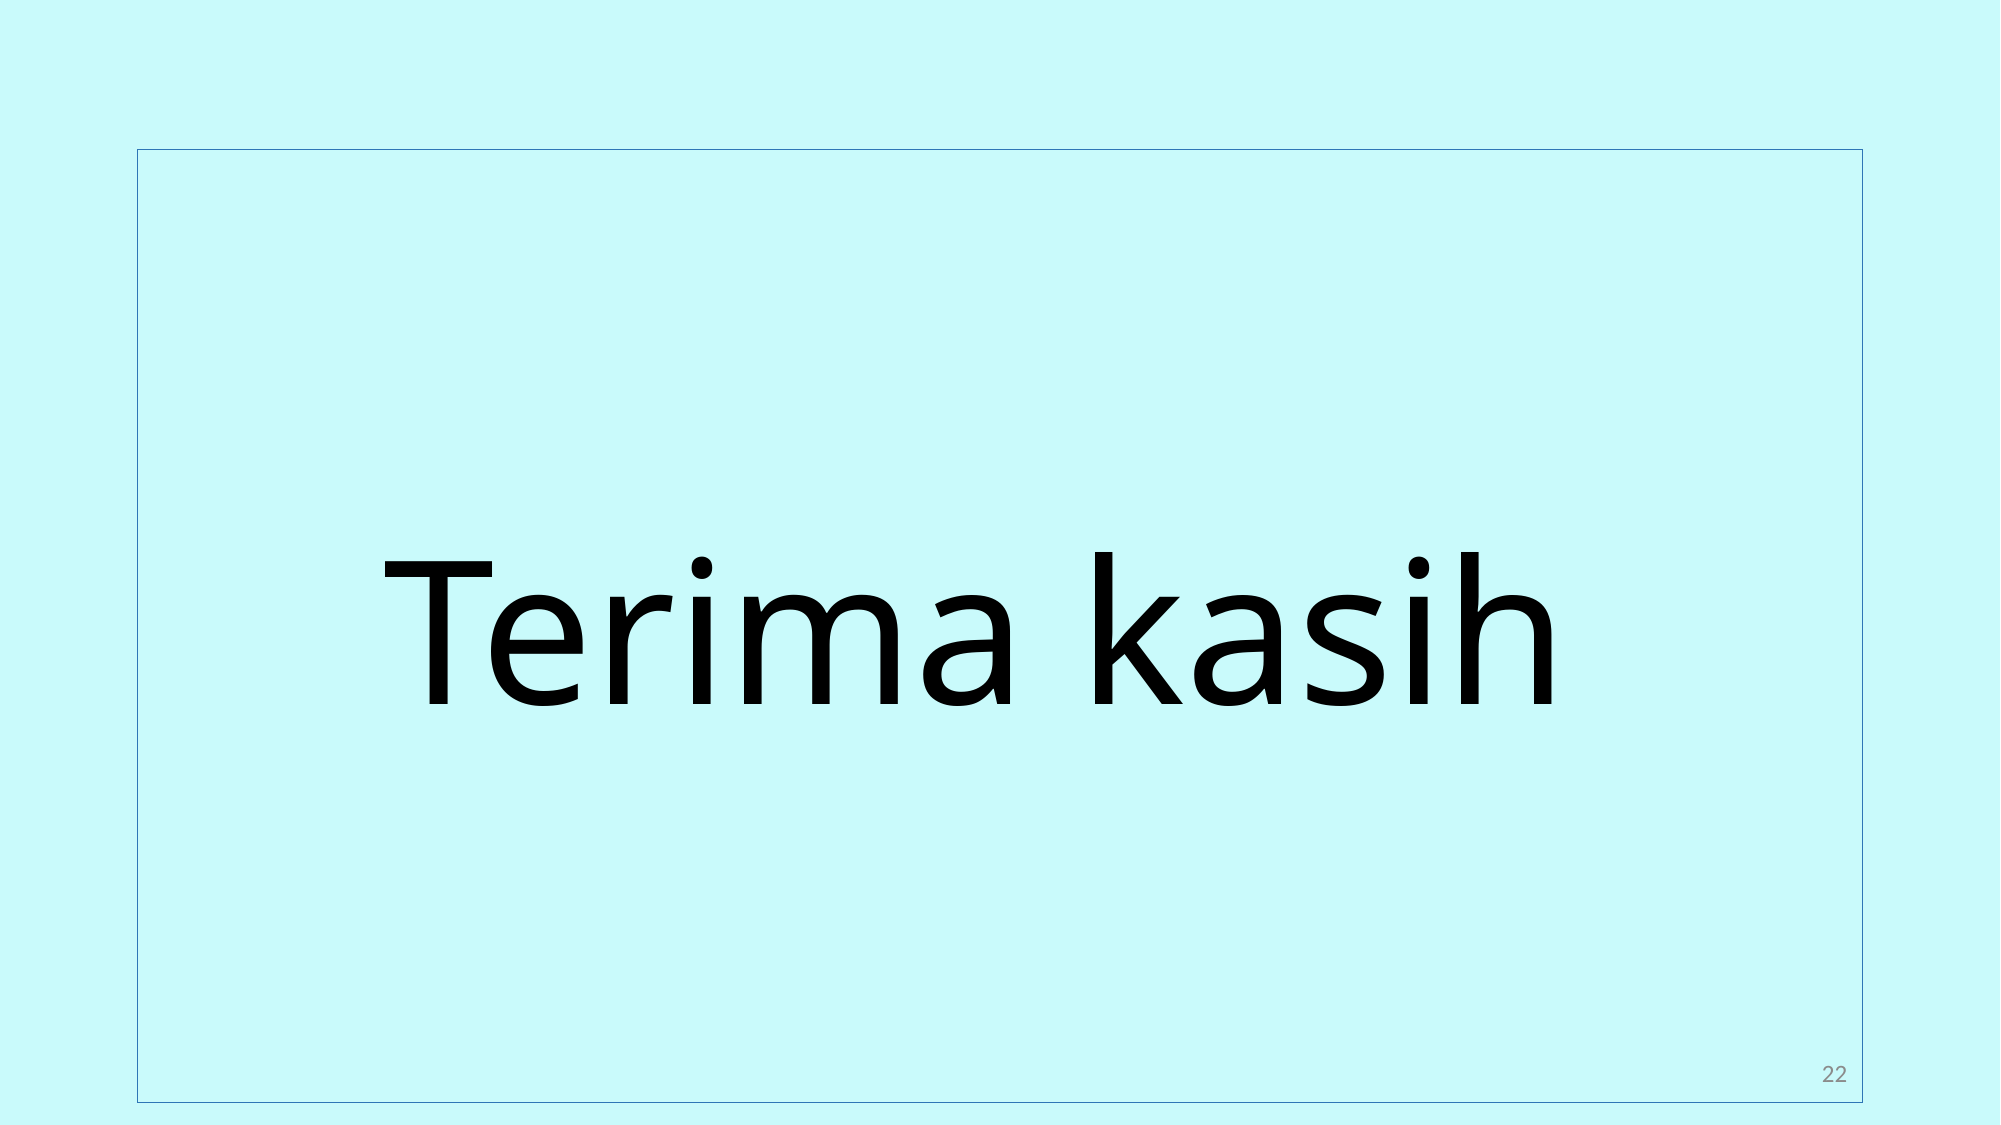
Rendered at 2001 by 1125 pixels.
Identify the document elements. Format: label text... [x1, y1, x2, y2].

slide_number 22 [1412, 1042, 1863, 1103]
text_box Terima kasih [161, 497, 1792, 752]
list [137, 149, 1863, 1103]
